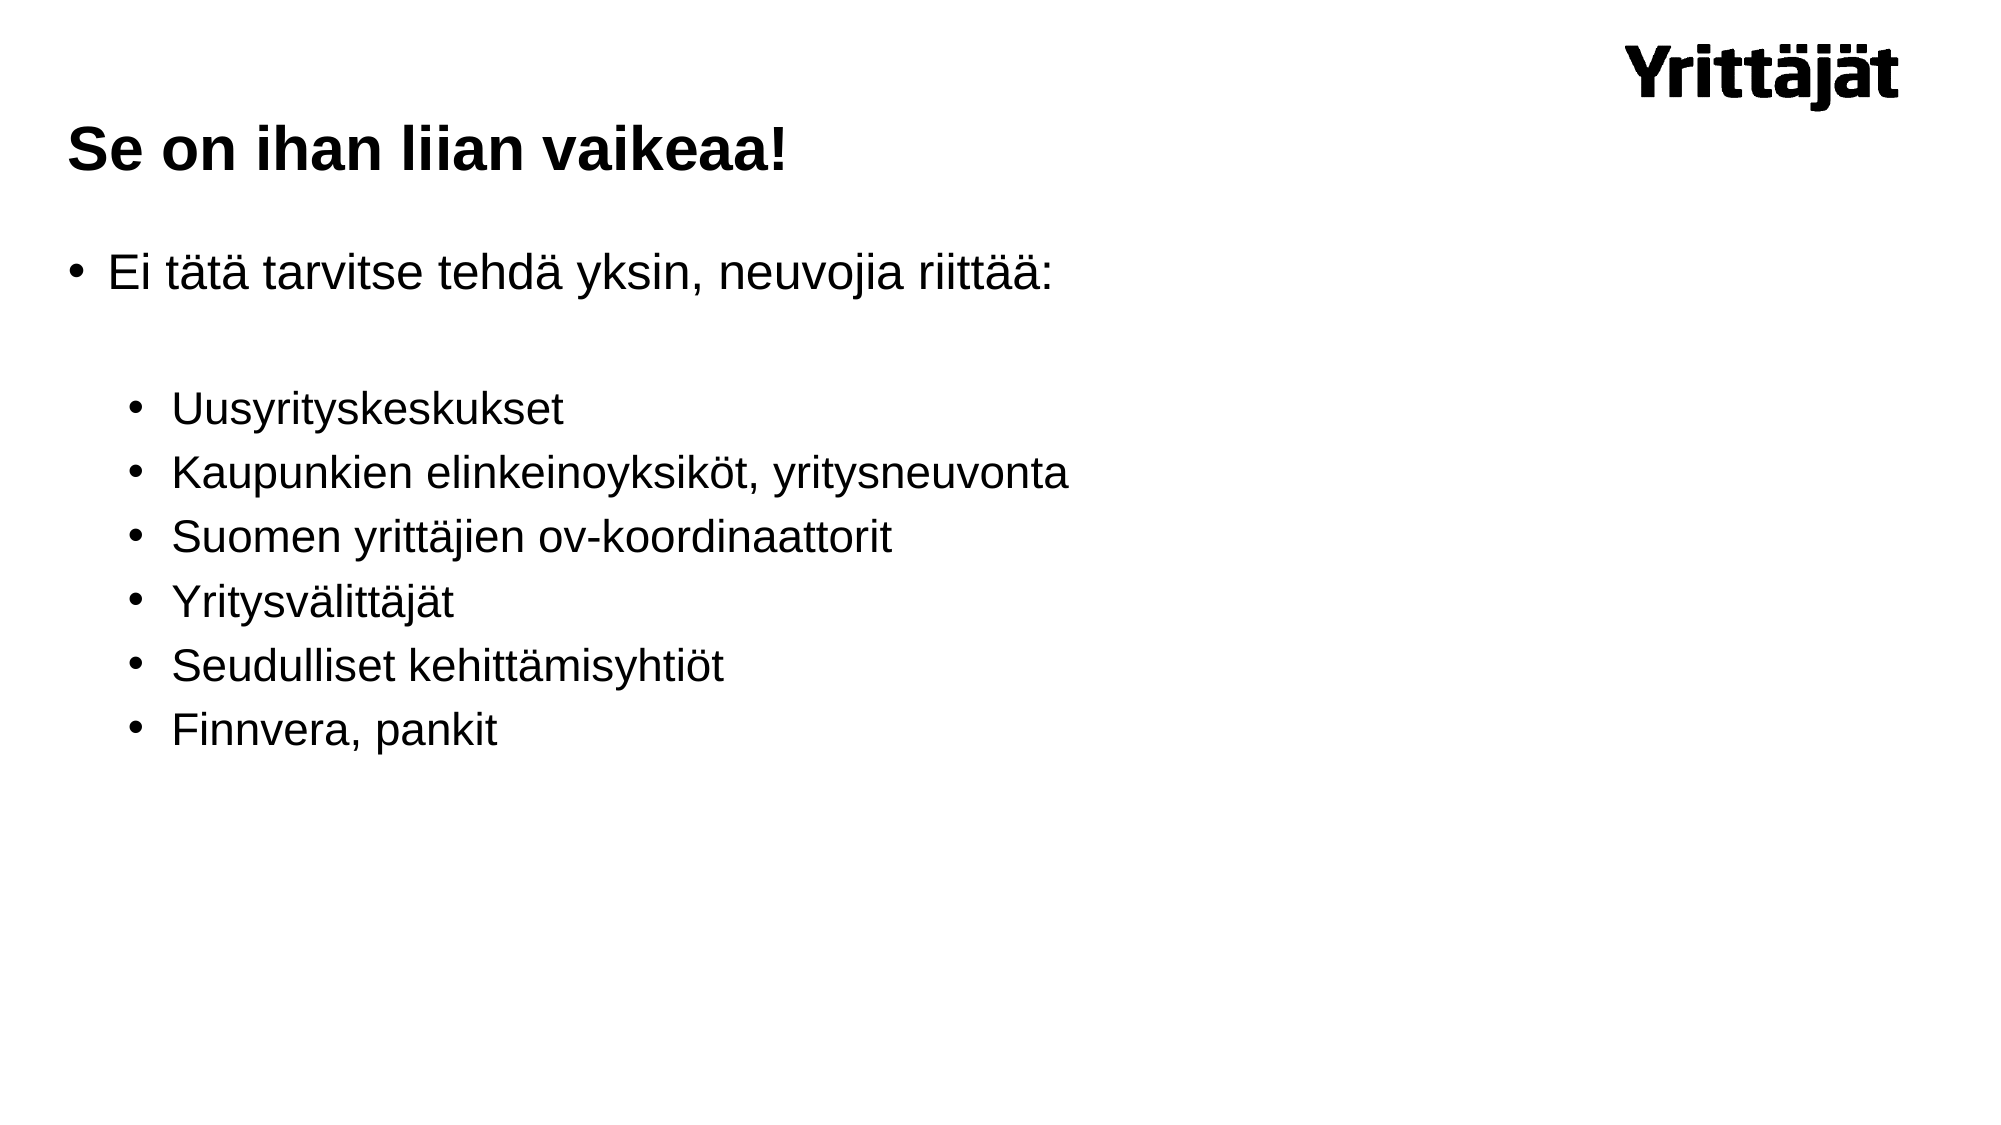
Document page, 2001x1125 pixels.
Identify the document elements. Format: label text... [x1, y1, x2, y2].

title Se on ihan liian vaikeaa! [67, 0, 1568, 184]
list Ei tätä tarvitse tehdä yksin, neuvojia riittää: Uusyrityskeskukset Kaupunkien elinkeinoyksiköt, yritysneuvonta Suomen yrittäjien ov-koordinaattorit Yritysvälittäjät Seudulliset kehittämisyhtiöt Finnvera, pankit [67, 232, 1914, 1000]
picture [1568, 2, 1951, 153]
